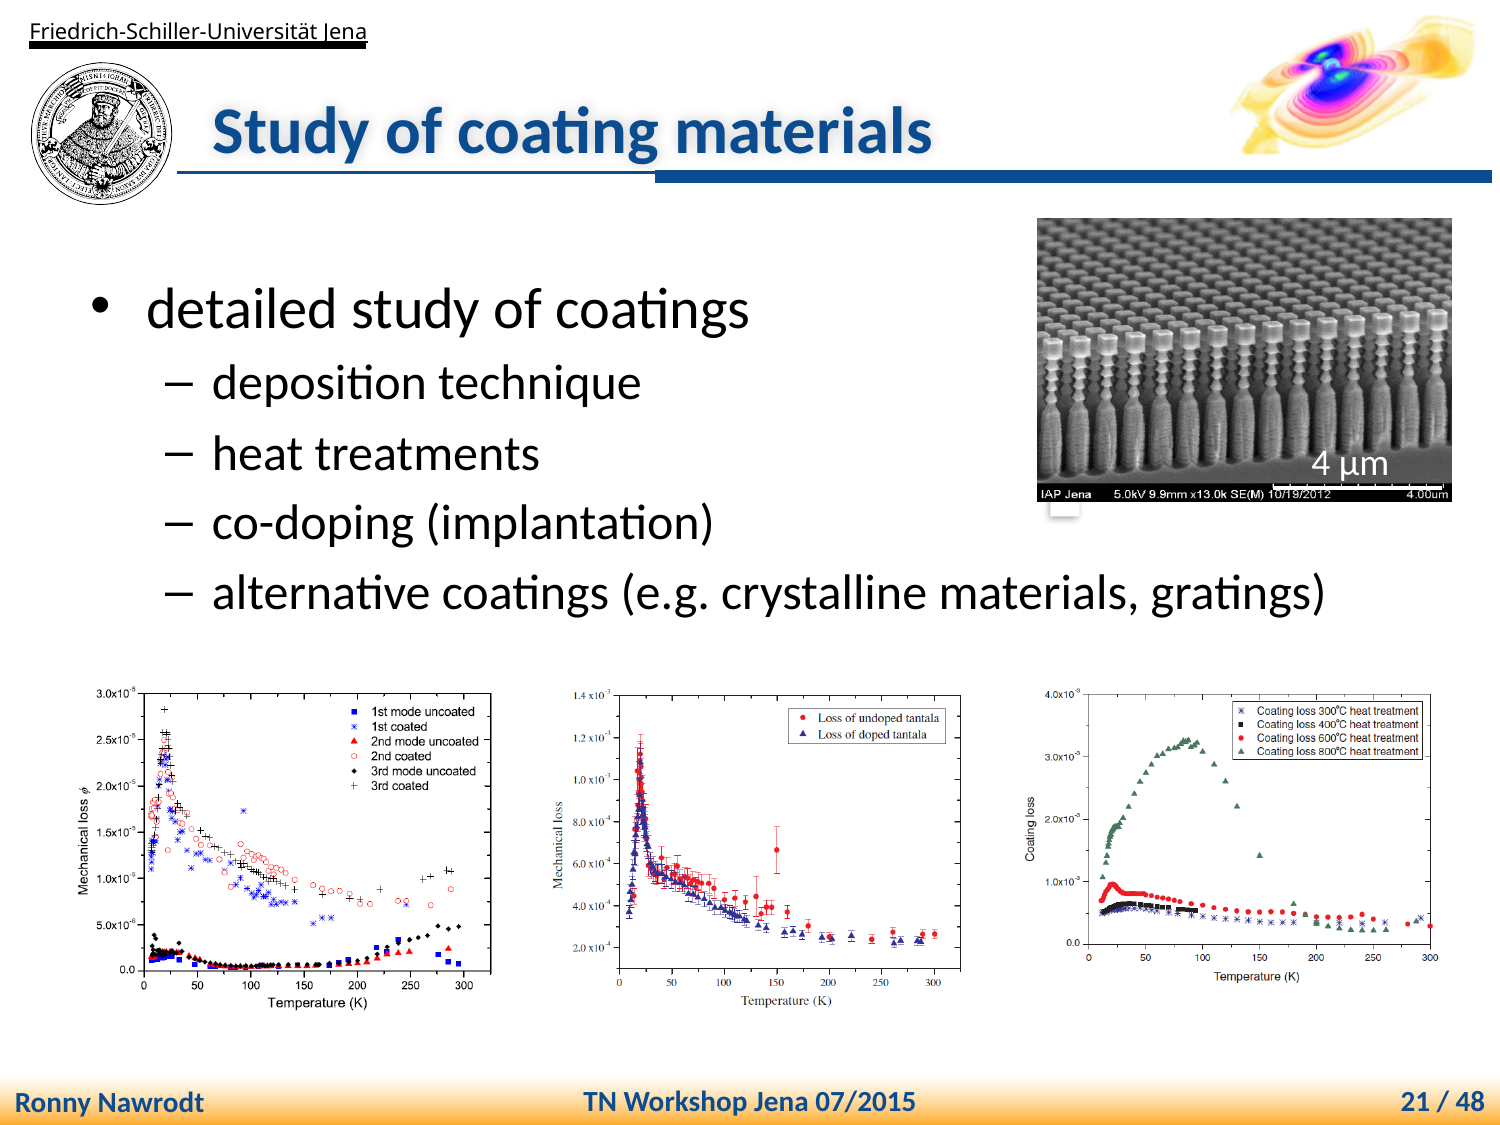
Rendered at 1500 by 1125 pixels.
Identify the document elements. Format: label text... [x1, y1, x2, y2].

picture [62, 681, 507, 1019]
picture [1012, 680, 1456, 999]
picture [29, 60, 177, 208]
picture [537, 682, 981, 1018]
title Study of coating materials [197, 78, 1492, 175]
list detailed study of coatings deposition technique heat treatments co-doping (implantation) alternative coatings (e.g. crystalline materials, gratings) [75, 262, 1456, 1005]
picture [1230, 13, 1481, 78]
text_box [1036, 218, 1452, 517]
